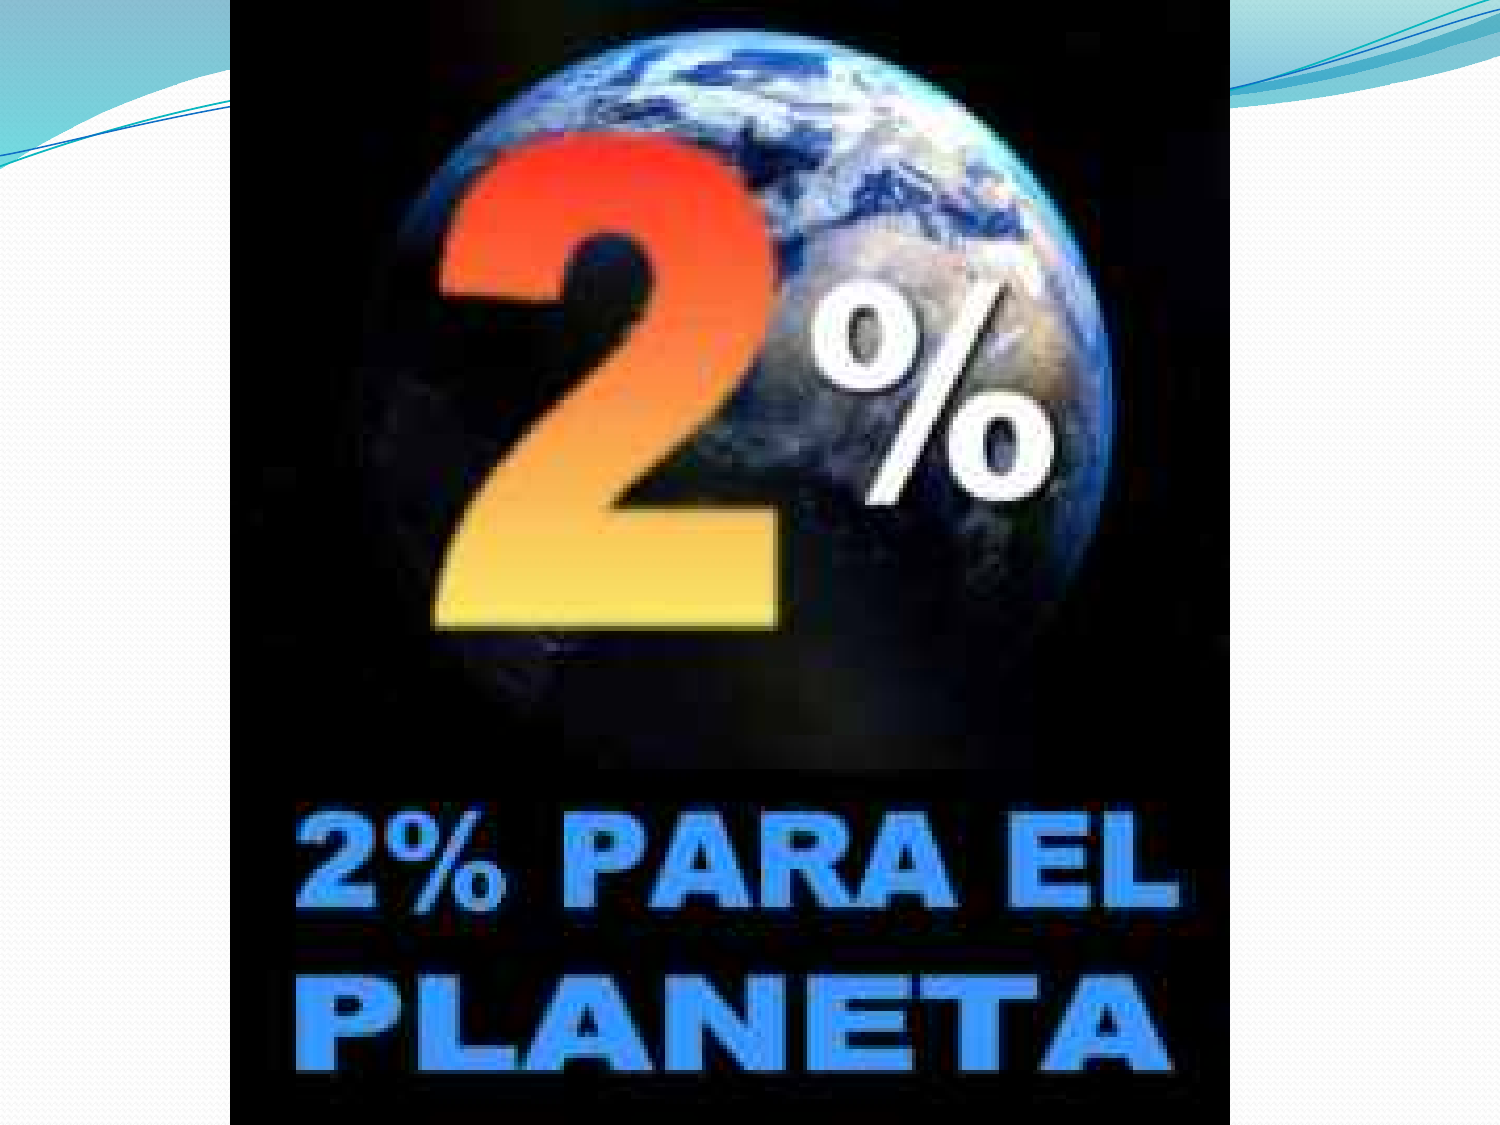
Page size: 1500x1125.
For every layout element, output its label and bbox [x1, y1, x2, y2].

list [229, 0, 1230, 1125]
